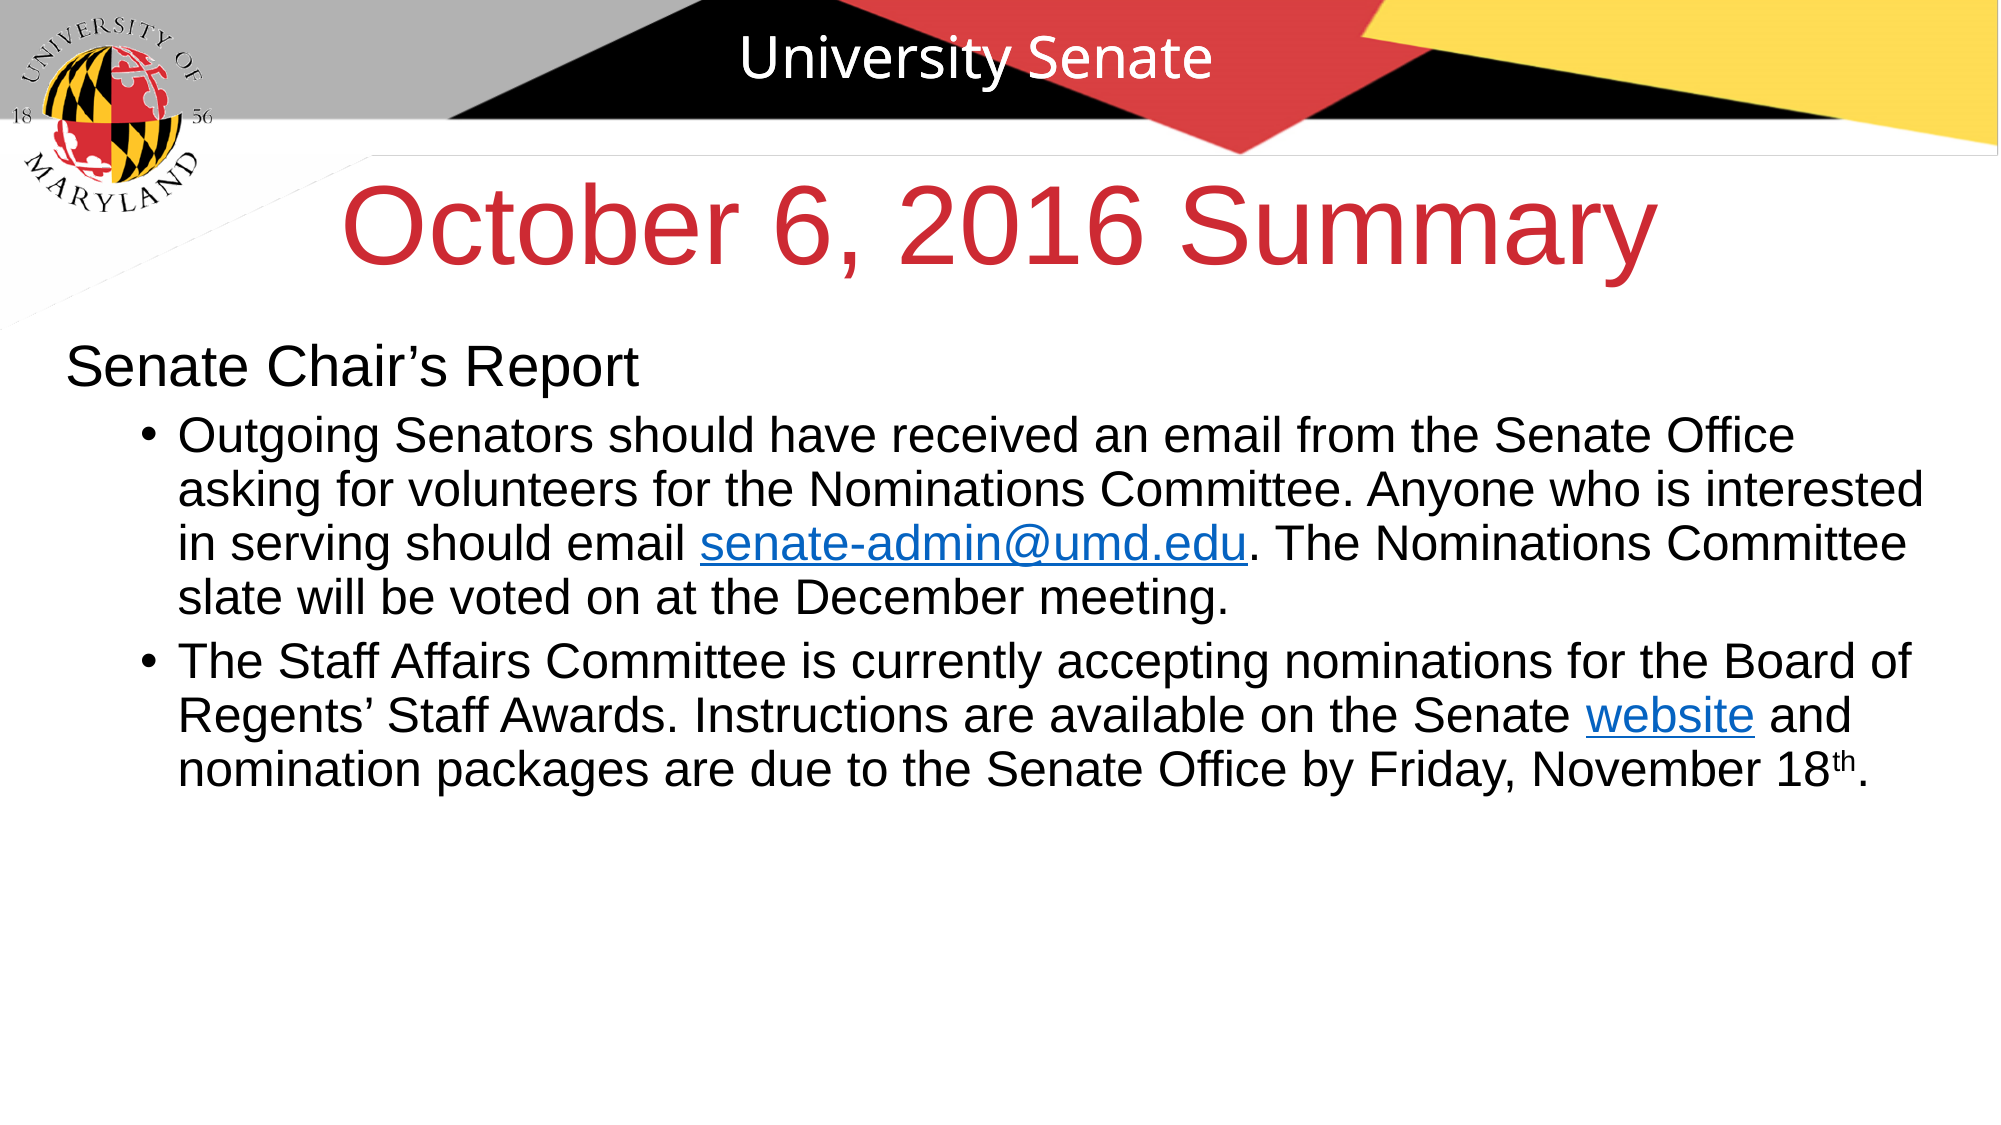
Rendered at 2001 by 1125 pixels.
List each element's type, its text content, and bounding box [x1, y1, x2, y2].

picture [0, 0, 2000, 125]
text_box University Senate [475, 12, 1478, 98]
title October 6, 2016 Summary [0, 125, 2000, 332]
list Senate Chair’s Report Outgoing Senators should have received an email from the Senate Office asking for volunteers for the Nominations Committee. Anyone who is interested in serving should email senate-admin@umd.edu. The Nominations Committee slate will be voted on at the December meeting. The Staff Affairs Committee is currently accepting nominations for the Board of Regents’ Staff Awards. Instructions are available on the Senate website and nomination packages are due to the Senate Office by Friday, November 18th. [50, 328, 1952, 1039]
